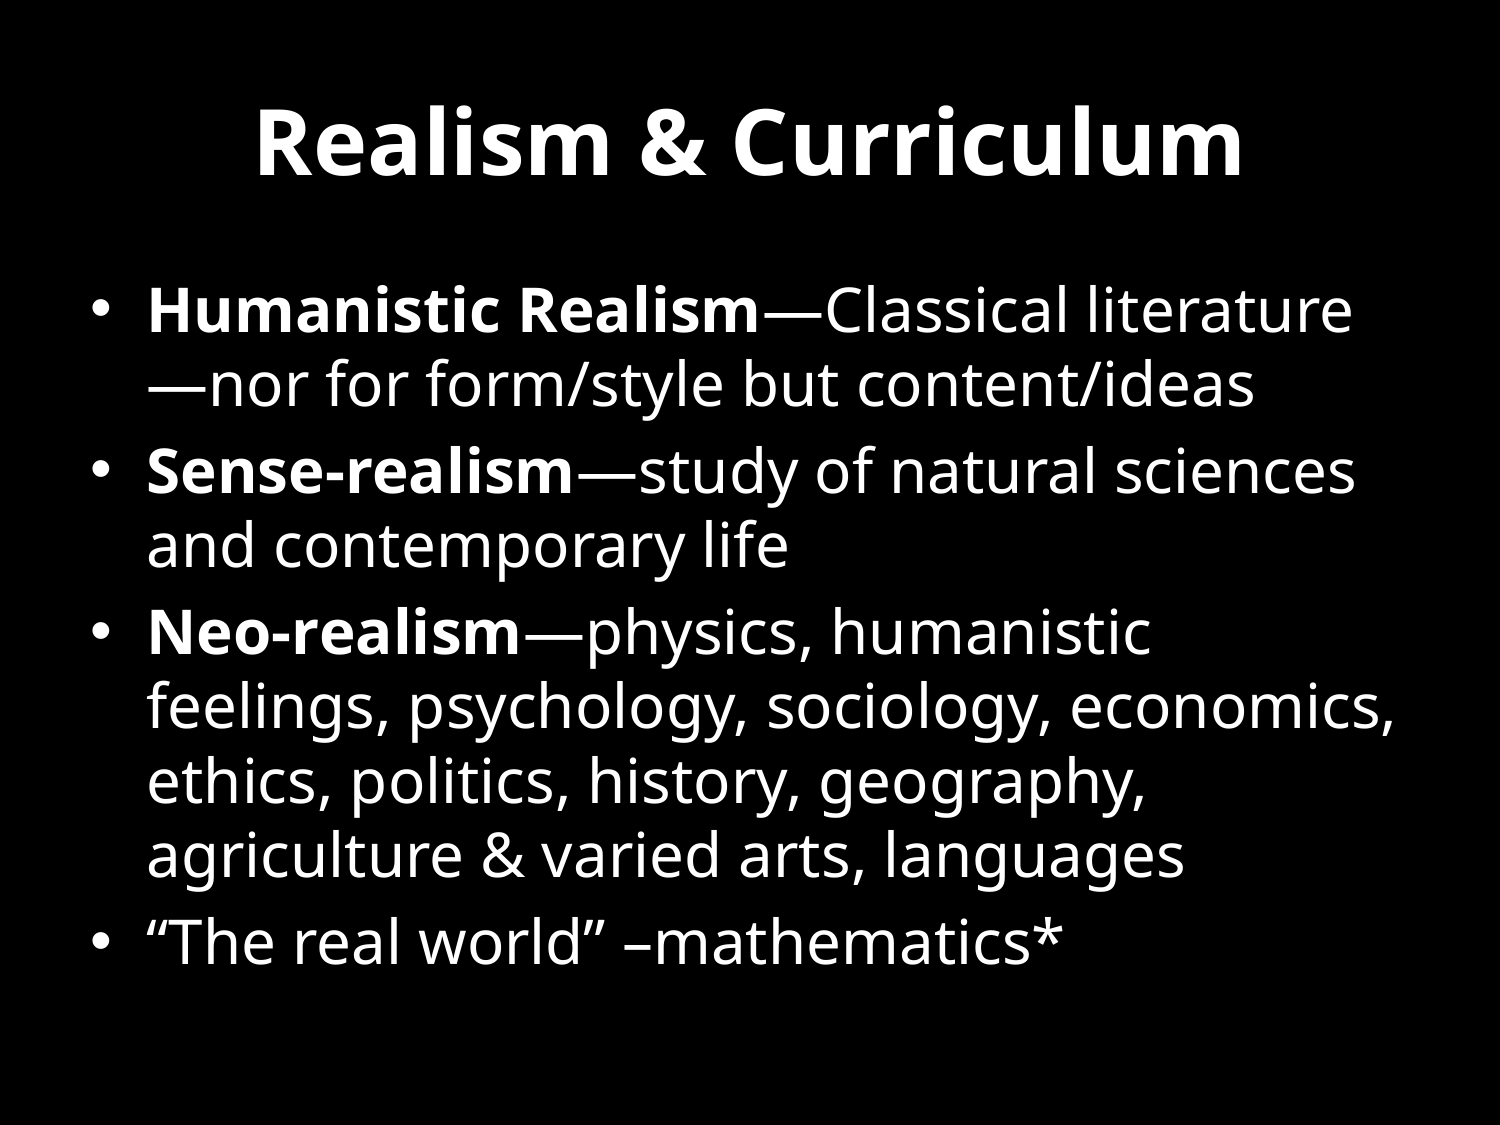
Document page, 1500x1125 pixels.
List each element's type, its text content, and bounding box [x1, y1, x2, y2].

list Humanistic Realism—Classical literature—nor for form/style but content/ideas Sense-realism—study of natural sciences and contemporary life Neo-realism—physics, humanistic feelings, psychology, sociology, economics, ethics, politics, history, geography, agriculture & varied arts, languages “The real world” –mathematics* [75, 262, 1425, 1005]
title Realism & Curriculum [75, 45, 1425, 233]
